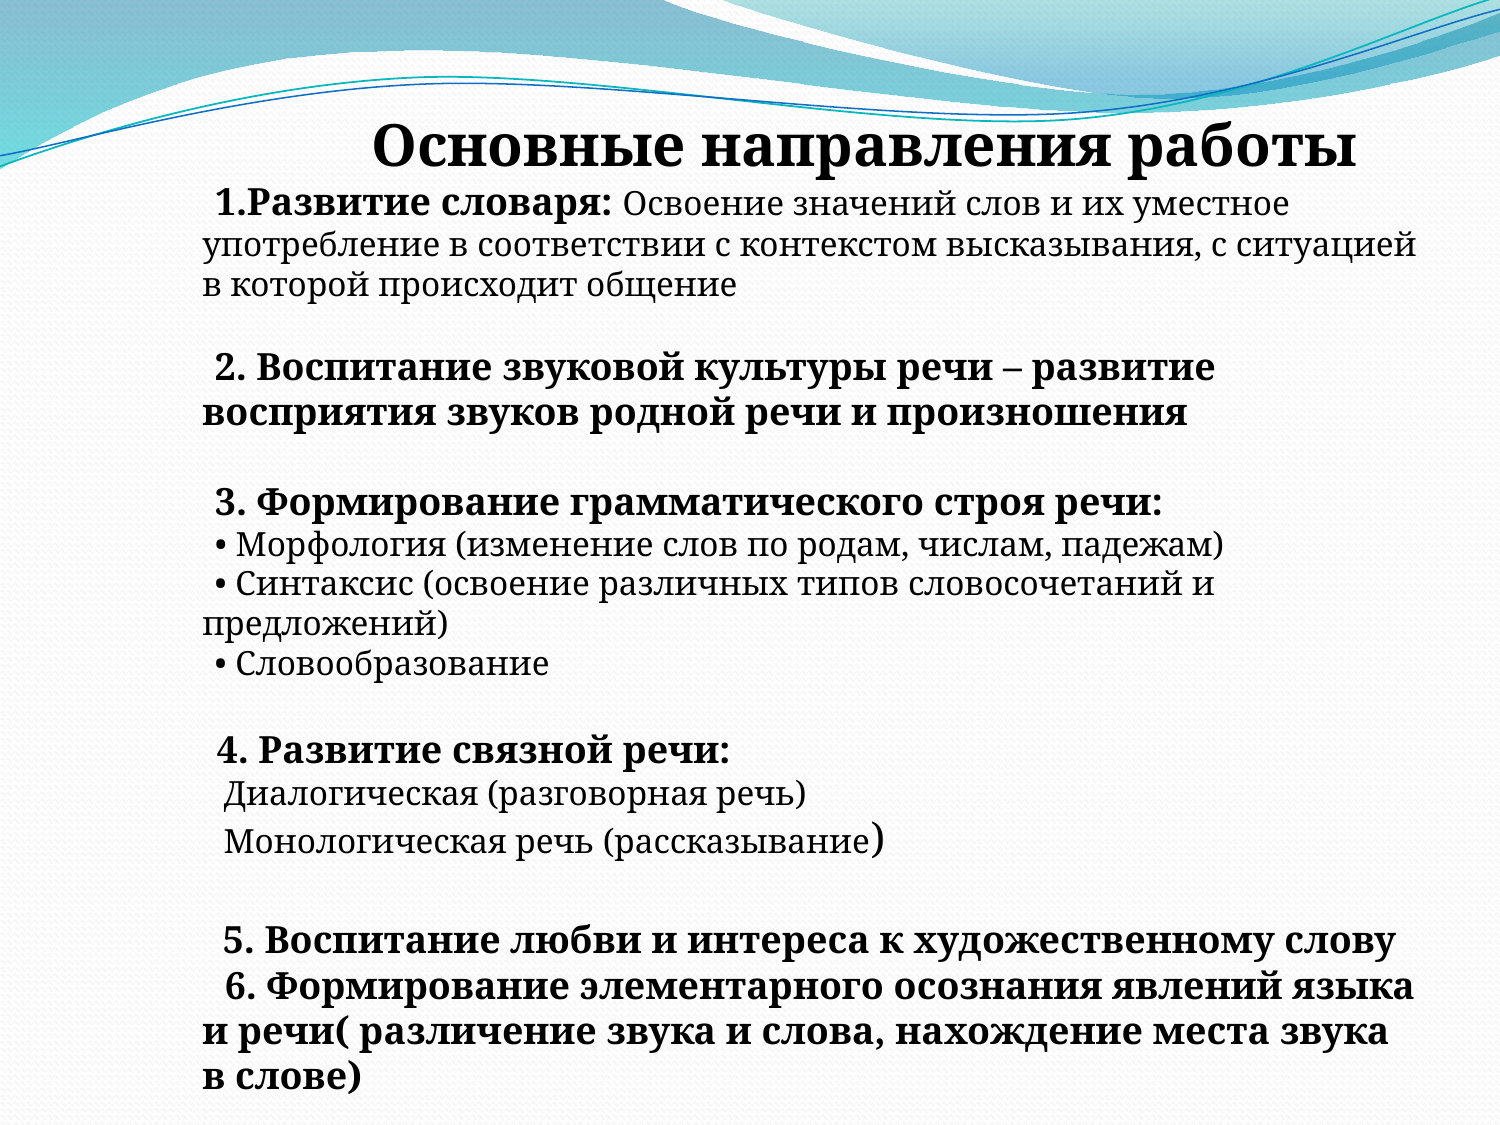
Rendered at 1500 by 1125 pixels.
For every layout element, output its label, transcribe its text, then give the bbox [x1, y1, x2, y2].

text_box Основные направления работы 1.Развитие словаря: Освоение значений слов и их уместное употребление в соответствии с контекстом высказывания, с ситуацией в которой происходит общение 2. Воспитание звуковой культуры речи – развитие восприятия звуков родной речи и произношения 3. Формирование грамматического строя речи: • Морфология (изменение слов по родам, числам, падежам) • Синтаксис (освоение различных типов словосочетаний и предложений) • Словообразование 4. Развитие связной речи: Диалогическая (разговорная речь) Монологическая речь (рассказывание) 5. Воспитание любви и интереса к художественному слову 6. Формирование элементарного осознания явлений языка и речи( различение звука и слова, нахождение места звука в слове) [112, 100, 1438, 1105]
